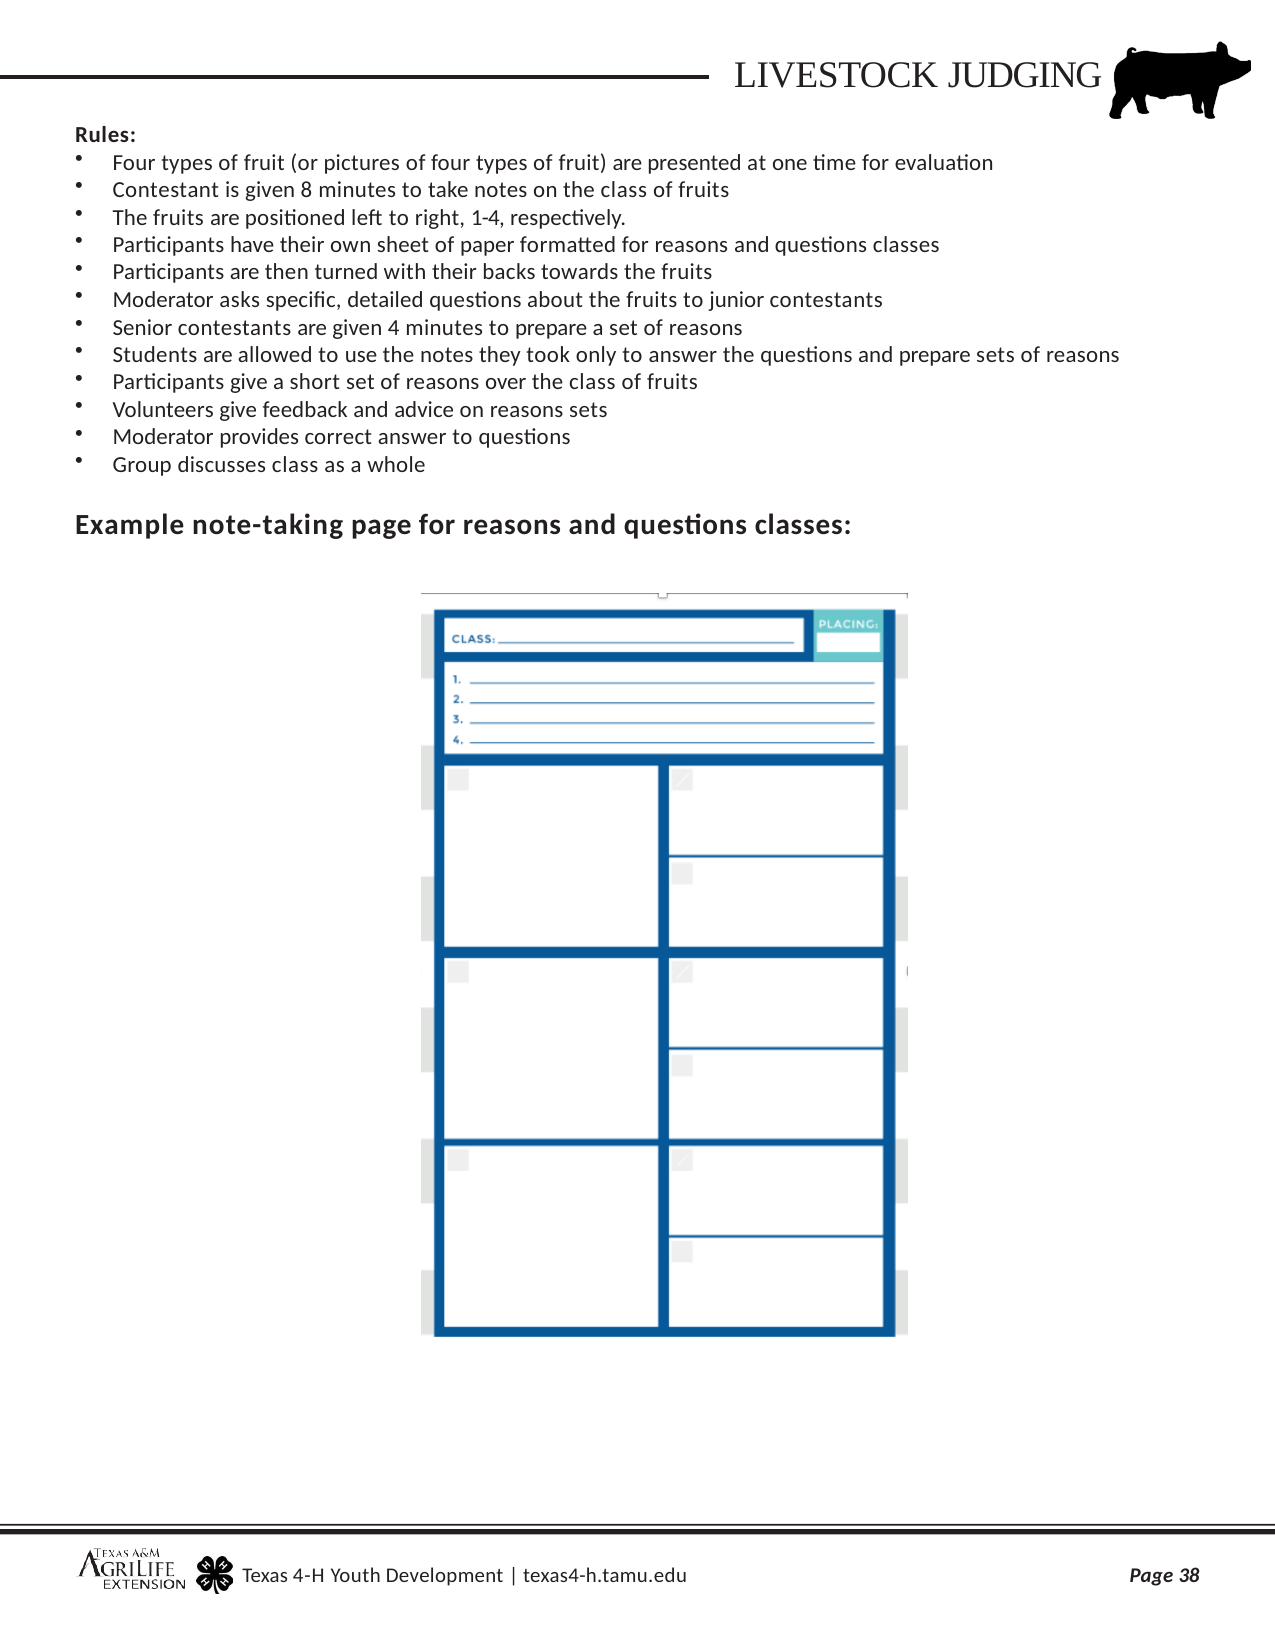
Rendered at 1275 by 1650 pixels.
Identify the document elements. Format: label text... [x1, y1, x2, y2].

picture [421, 593, 908, 1338]
footer Texas 4-H Youth Development | texas4-h.tamu.edu [240, 1561, 695, 1650]
text_box LIVESTOCK JUDGING [732, 48, 1103, 96]
slide_number Page 38 [1127, 1561, 1209, 1650]
picture [1108, 41, 1252, 119]
picture [76, 1548, 185, 1589]
picture [196, 1556, 233, 1594]
text_box Rules: Four types of fruit (or pictures of four types of fruit) are presented at one time for evaluation Contestant is given 8 minutes to take notes on the class of fruits The fruits are positioned left to right, 1-4, respectively. Participants have their own sheet of paper formatted for reasons and questions classes Participants are then turned with their backs towards the fruits Moderator asks specific, detailed questions about the fruits to junior contestants Senior contestants are given 4 minutes to prepare a set of reasons Students are allowed to use the notes they took only to answer the questions and prepare sets of reasons Participants give a short set of reasons over the class of fruits Volunteers give feedback and advice on reasons sets Moderator provides correct answer to questions Group discusses class as a whole Example note-taking page for reasons and questions classes: [72, 117, 1123, 540]
